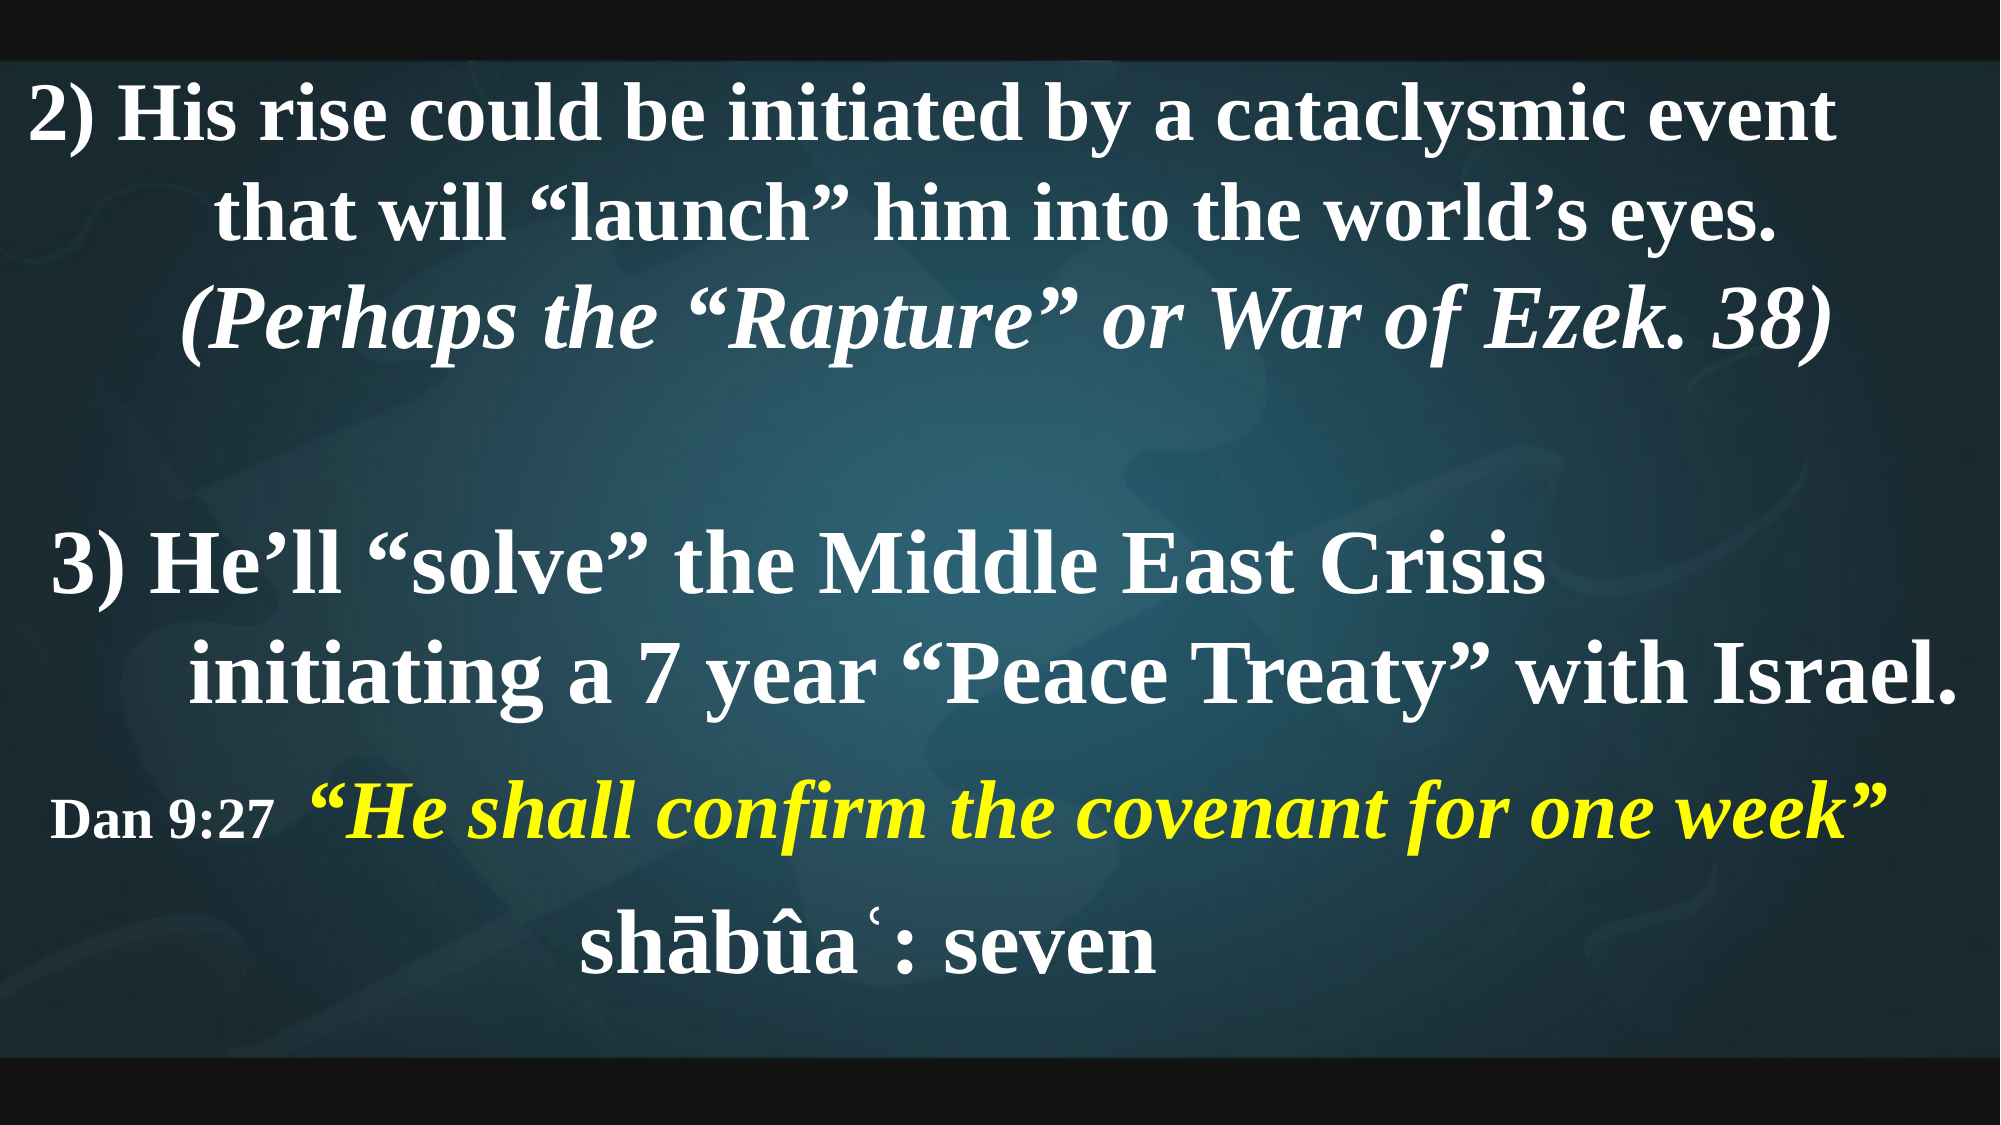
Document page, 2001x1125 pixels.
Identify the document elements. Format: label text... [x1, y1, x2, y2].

picture [0, 0, 2000, 1125]
text_box 2) His rise could be initiated by a cataclysmic event that will “launch” him into the world’s eyes. (Perhaps the “Rapture” or War of Ezek. 38) 3) He’ll “solve” the Middle East Crisis initiating a 7 year “Peace Treaty” with Israel. Dan 9:27 “He shall confirm the covenant for one week” shābûaʿ: seven [12, 50, 1988, 1125]
